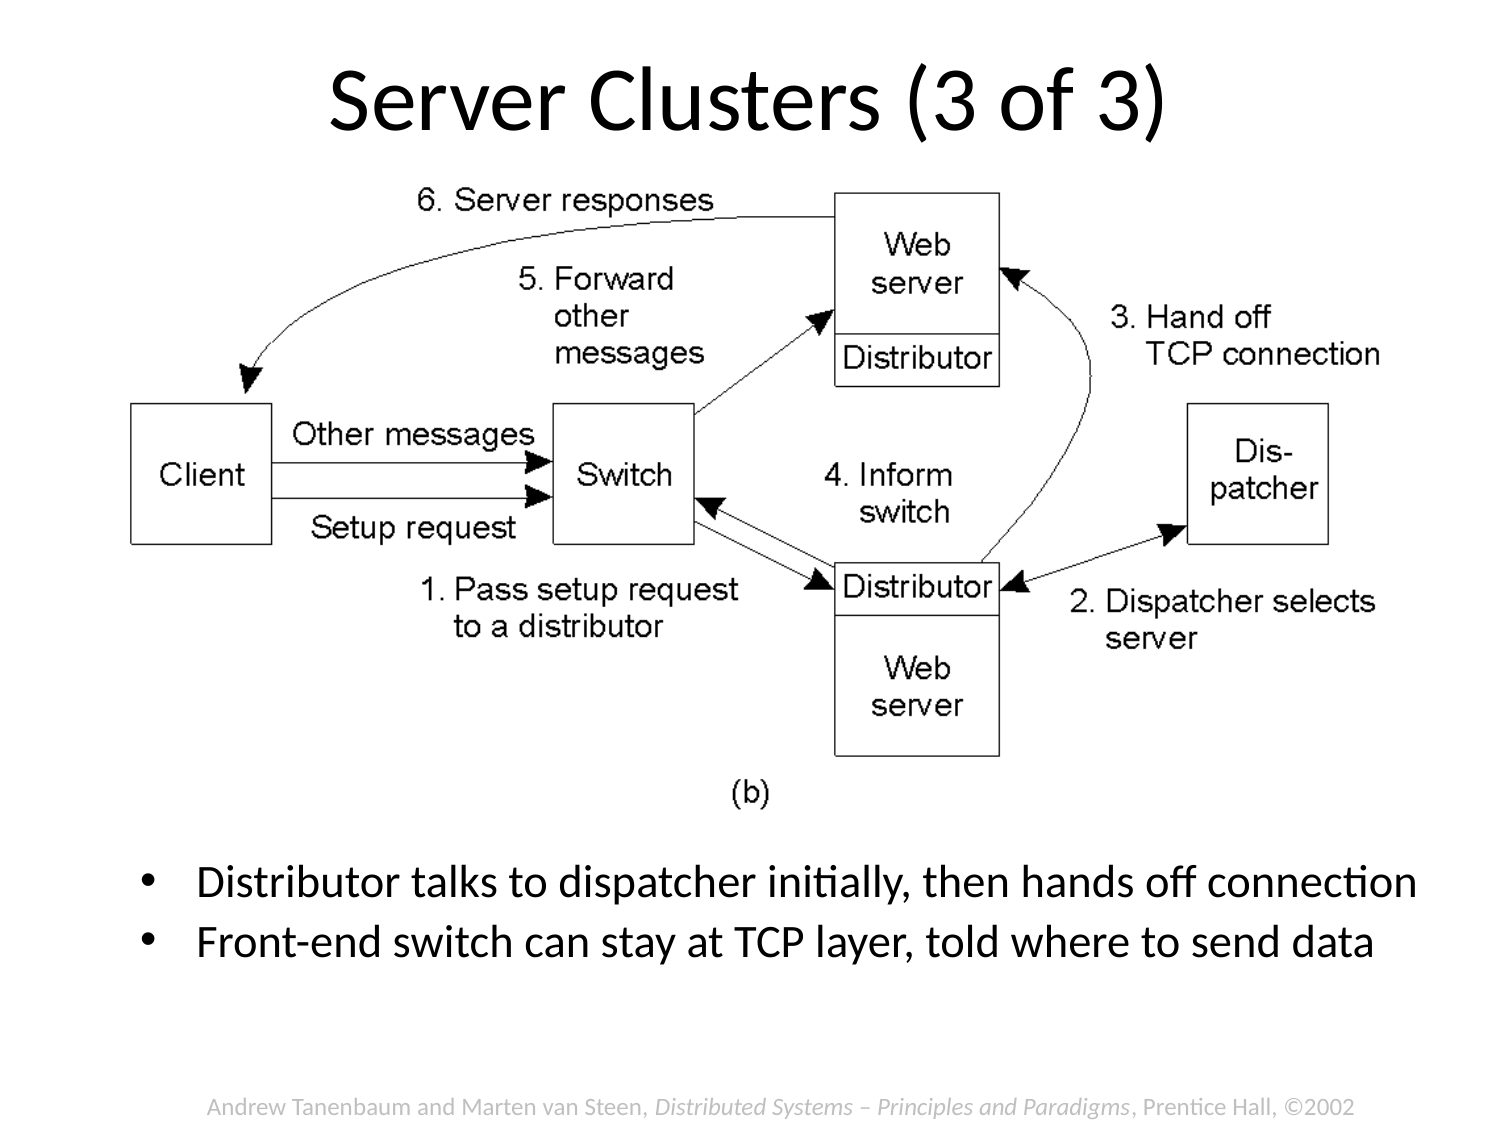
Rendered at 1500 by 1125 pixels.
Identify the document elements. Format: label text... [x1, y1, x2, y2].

text_box Andrew Tanenbaum and Marten van Steen, Distributed Systems – Principles and Paradigms, Prentice Hall, ©2002 [187, 1083, 1375, 1125]
list Distributor talks to dispatcher initially, then hands off connection Front-end switch can stay at TCP layer, told where to send data [125, 878, 1438, 1000]
title Server Clusters (3 of 3) [112, 0, 1388, 135]
picture [99, 137, 1468, 869]
